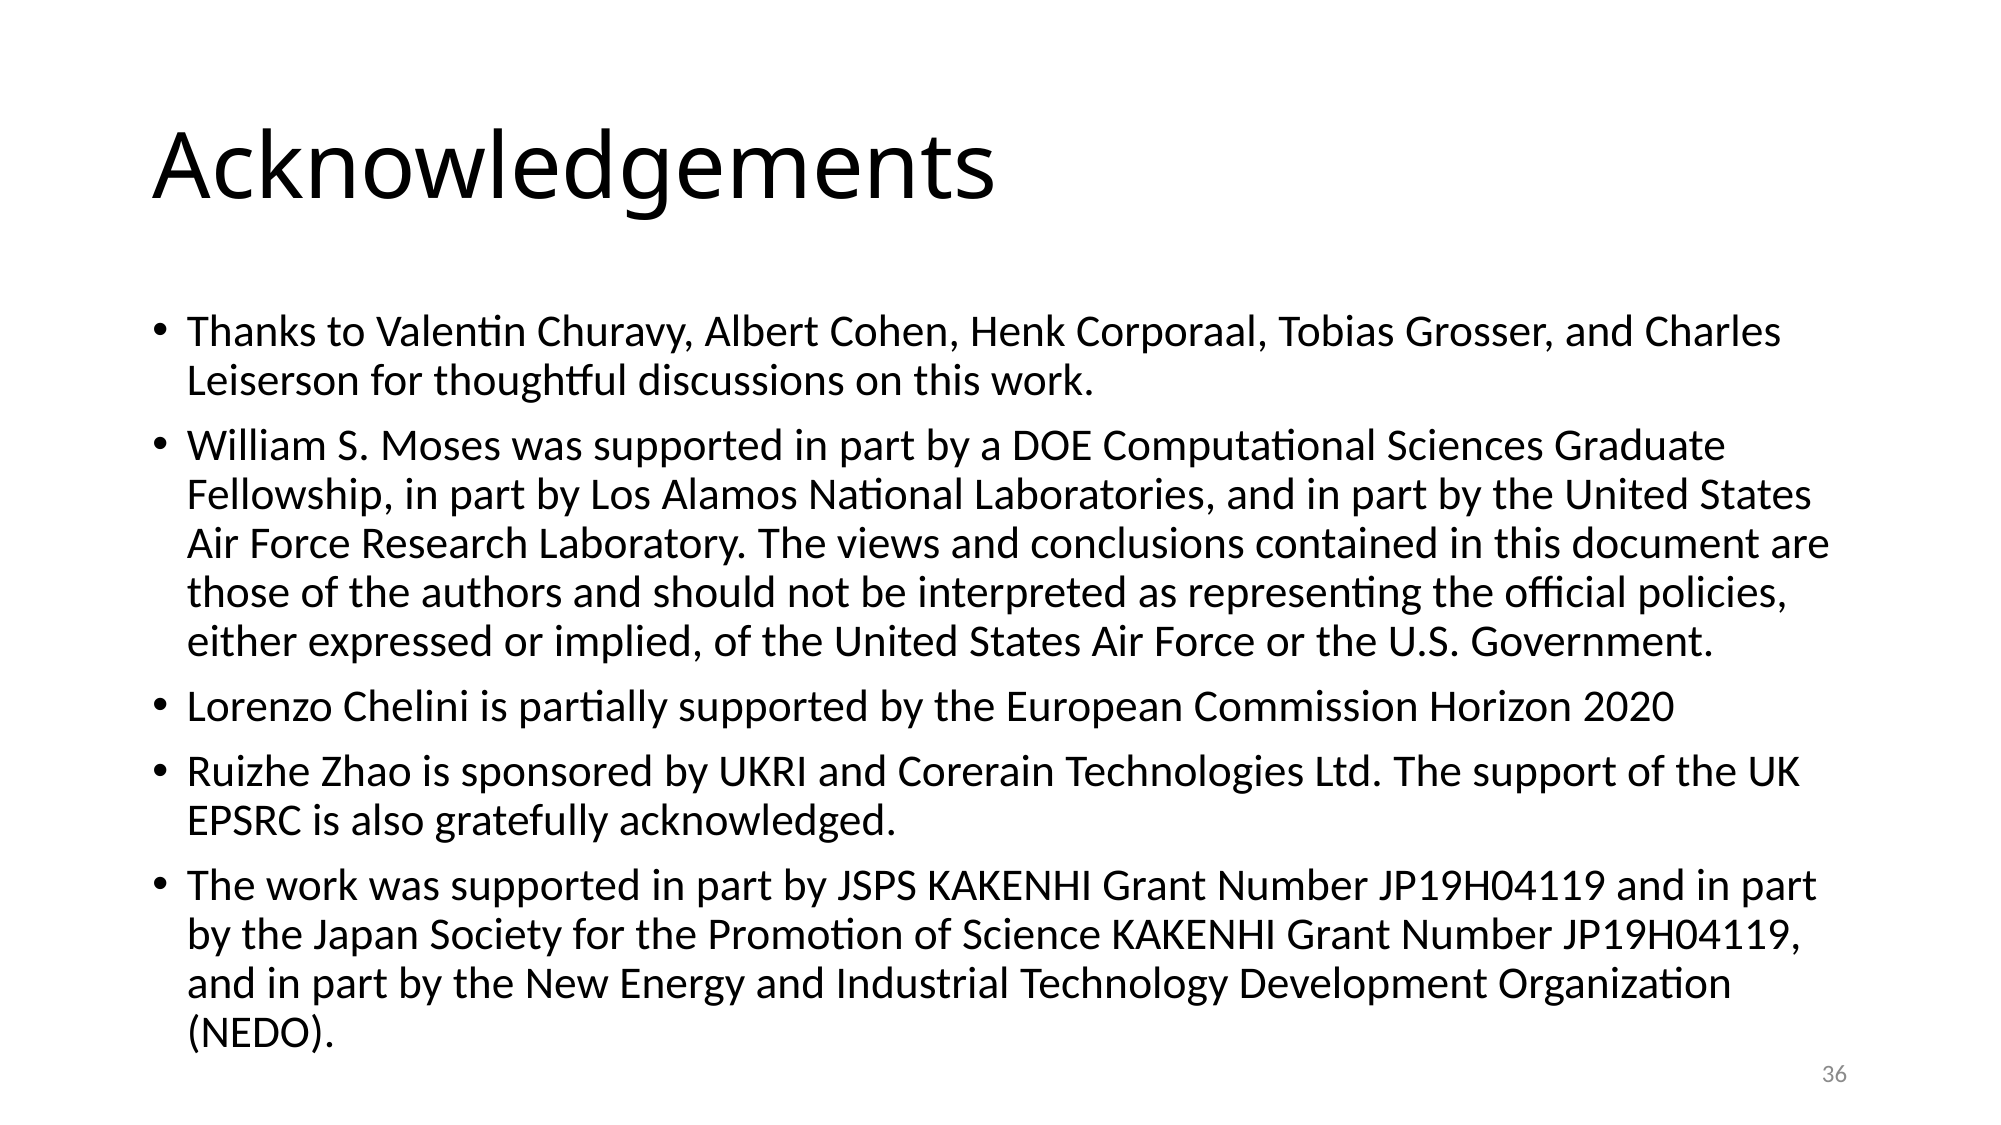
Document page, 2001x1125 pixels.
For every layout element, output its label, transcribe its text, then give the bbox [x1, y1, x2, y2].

slide_number 36 [1412, 1042, 1863, 1103]
list Thanks to Valentin Churavy, Albert Cohen, Henk Corporaal, Tobias Grosser, and Charles Leiserson for thoughtful discussions on this work. William S. Moses was supported in part by a DOE Computational Sciences Graduate Fellowship, in part by Los Alamos National Laboratories, and in part by the United States Air Force Research Laboratory. The views and conclusions contained in this document are those of the authors and should not be interpreted as representing the official policies, either expressed or implied, of the United States Air Force or the U.S. Government. Lorenzo Chelini is partially supported by the European Commission Horizon 2020 Ruizhe Zhao is sponsored by UKRI and Corerain Technologies Ltd. The support of the UK EPSRC is also gratefully acknowledged. The work was supported in part by JSPS KAKENHI Grant Number JP19H04119 and in part by the Japan Society for the Promotion of Science KAKENHI Grant Number JP19H04119, and in part by the New Energy and Industrial Technology Development Organization (NEDO). [137, 299, 1863, 1066]
title Acknowledgements [137, 59, 1863, 278]
